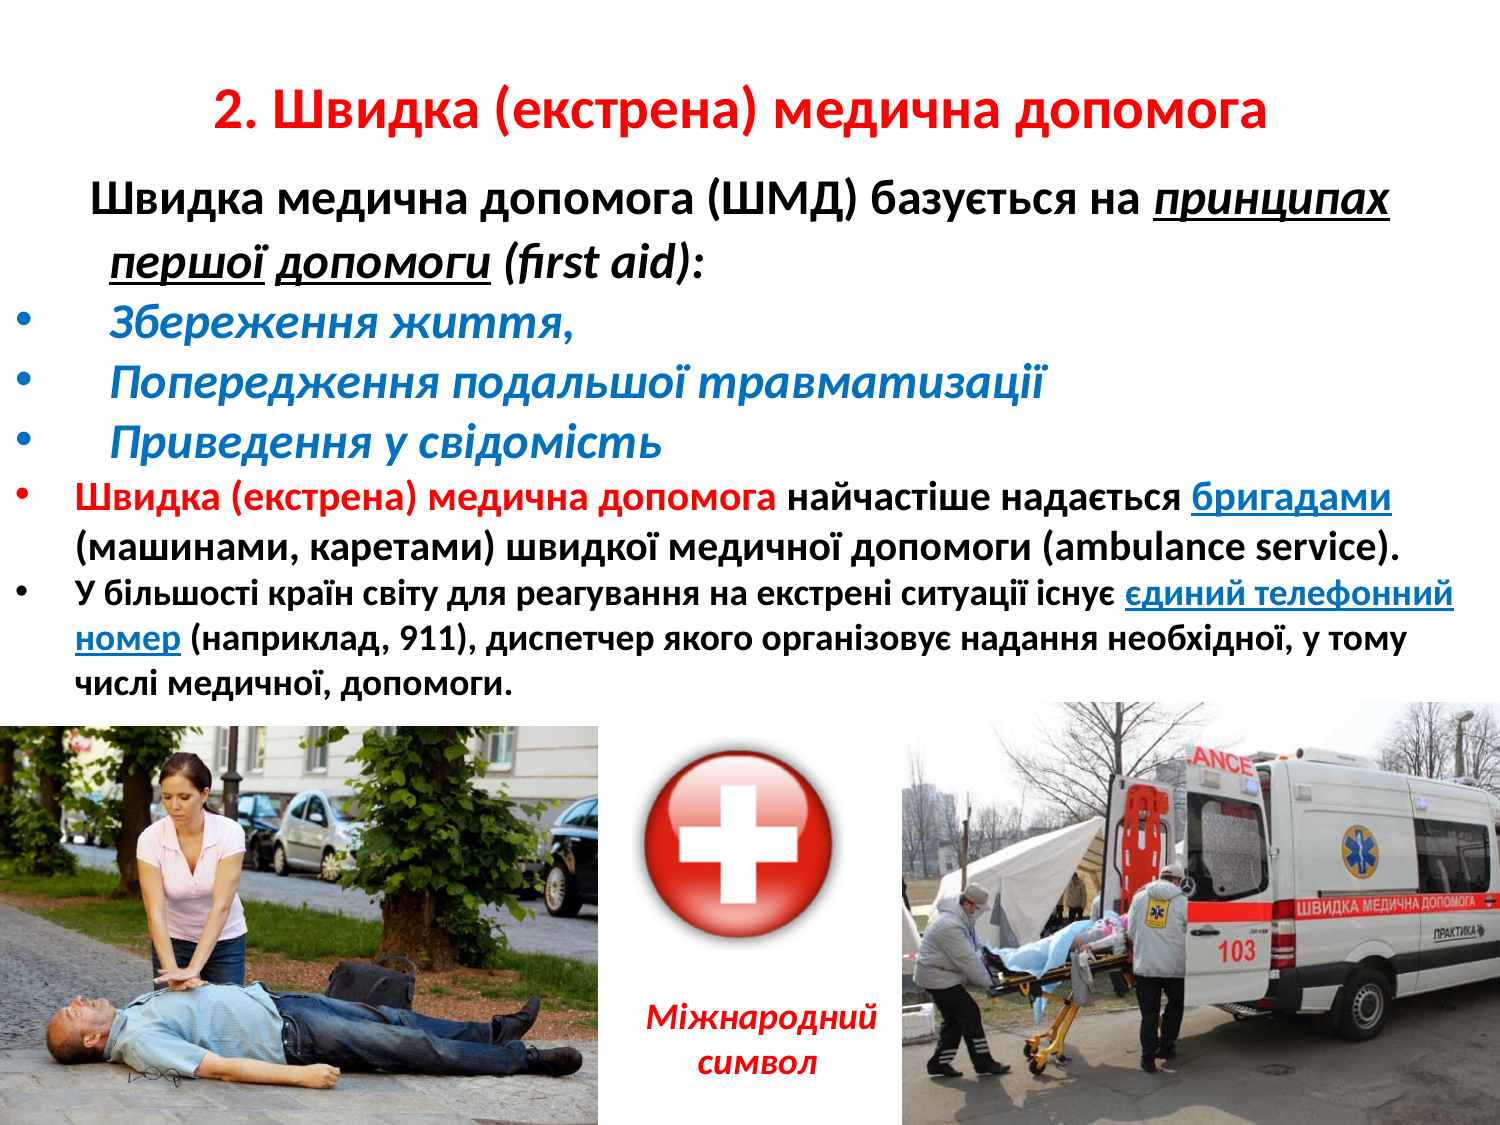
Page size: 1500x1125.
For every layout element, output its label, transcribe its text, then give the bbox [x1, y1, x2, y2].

list Швидка медична допомога (ШМД) базується на принципах першої допомоги (first aid): Збереження життя, Попередження подальшої травматизації Приведення у свідомість Швидка (екстрена) медична допомога найчастіше надається бригадами (машинами, каретами) швидкої медичної допомоги (ambulance service). У більшості країн світу для реагування на екстрені ситуації існує єдиний телефонний номер (наприклад, 911), диспетчер якого організовує надання необхідної, у тому числі медичної, допомоги. [0, 140, 1500, 868]
text_box Міжнародний символ [621, 984, 896, 1090]
picture [902, 702, 1500, 1125]
picture [0, 726, 598, 1125]
picture [632, 737, 844, 950]
title 2. Швидка (екстрена) медична допомога [74, 44, 1426, 140]
